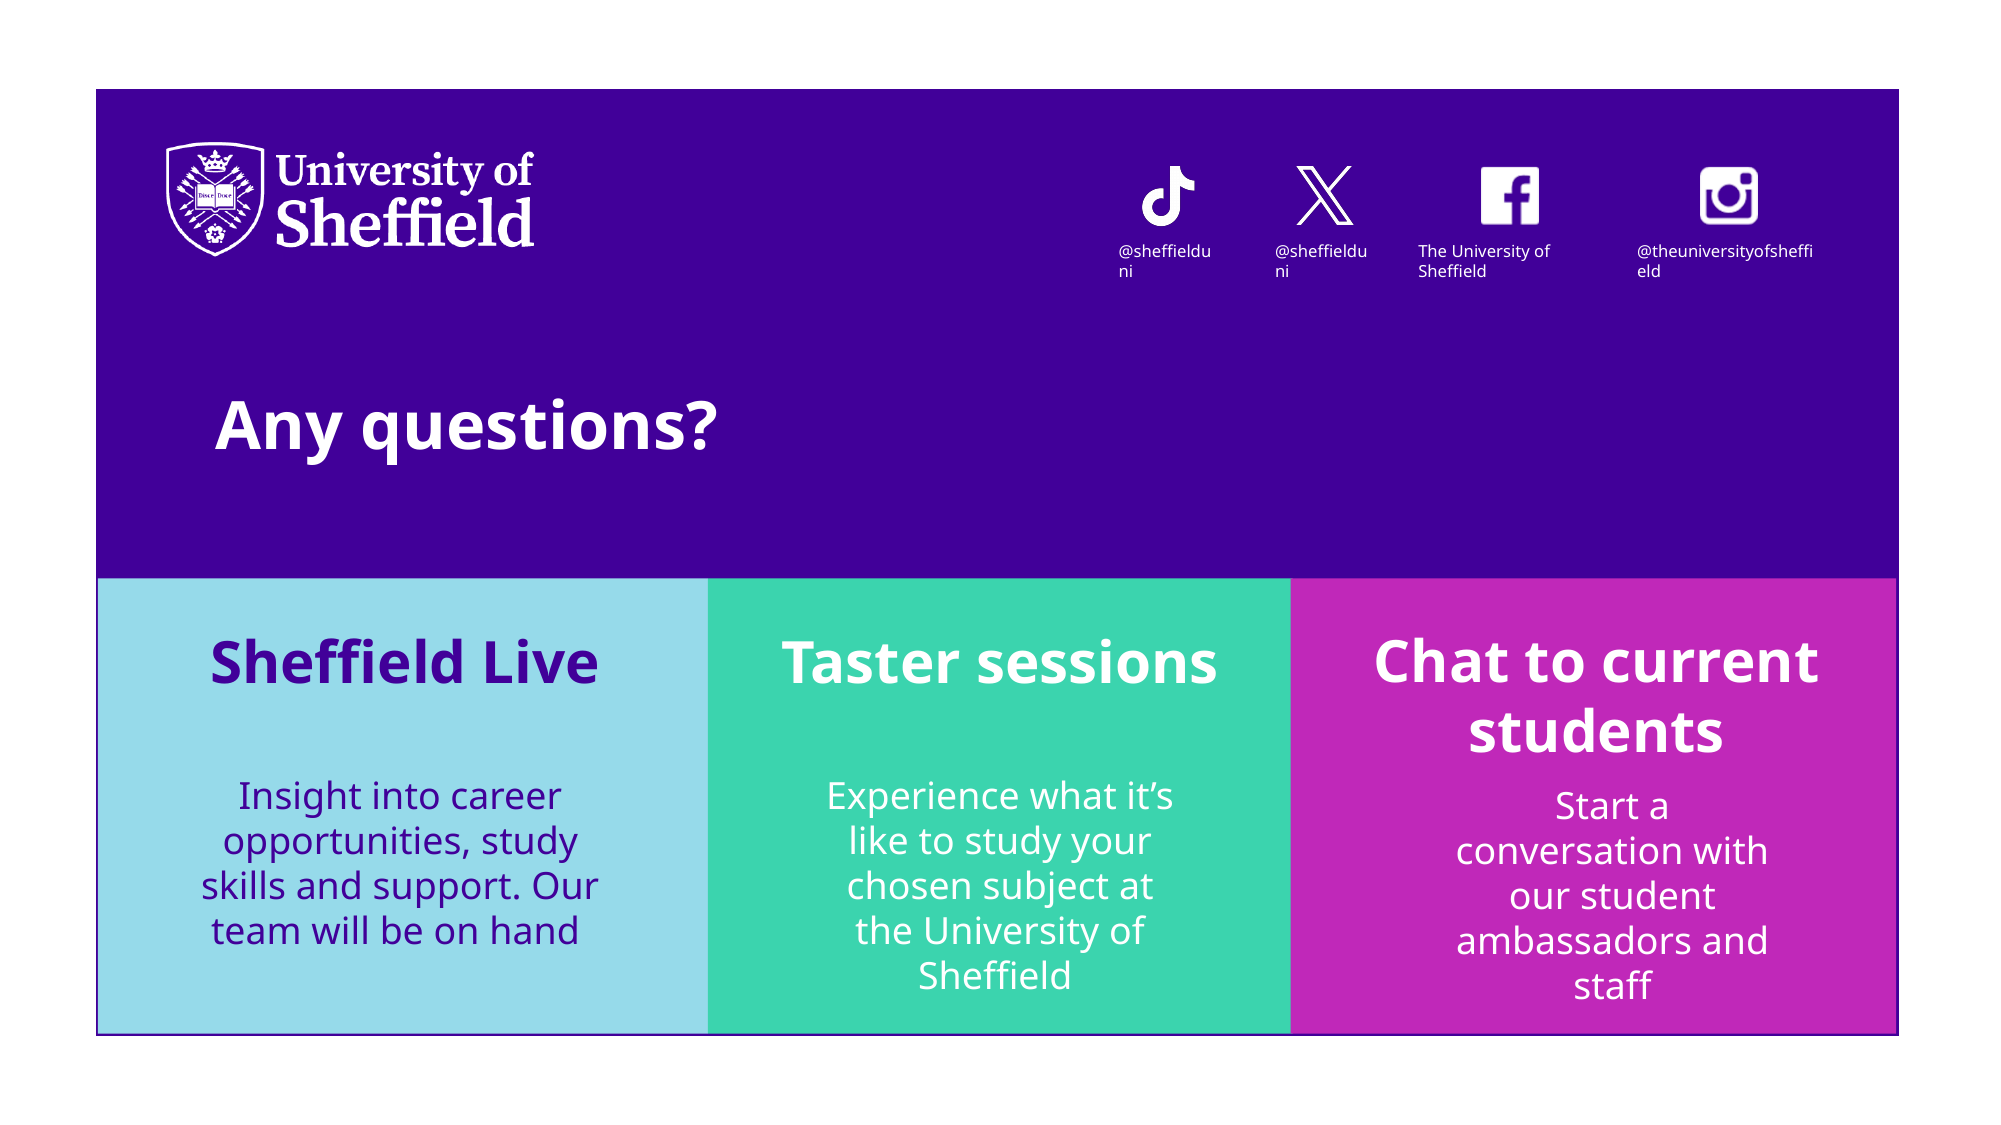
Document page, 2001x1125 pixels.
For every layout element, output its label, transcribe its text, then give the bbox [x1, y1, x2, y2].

text_box Chat to current students [1279, 617, 1914, 773]
text_box [707, 578, 1290, 617]
text_box [97, 578, 707, 1034]
picture [45, 0, 652, 415]
text_box Taster sessions [685, 617, 1279, 703]
text_box [1290, 578, 1897, 617]
text_box Start a conversation with our student ambassadors and staff [1434, 774, 1791, 1015]
text_box Experience what it’s like to study your chosen subject at the University of Sheffield [798, 764, 1202, 1005]
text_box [1103, 149, 1837, 270]
text_box [1290, 773, 1897, 1034]
text_box Sheffield Live [138, 617, 672, 703]
text_box [97, 91, 1897, 578]
text_box Insight into career opportunities, study skills and support. Our team will be on hand [184, 764, 617, 960]
text_box [707, 703, 1290, 1034]
text_box Any questions? [200, 374, 1000, 470]
